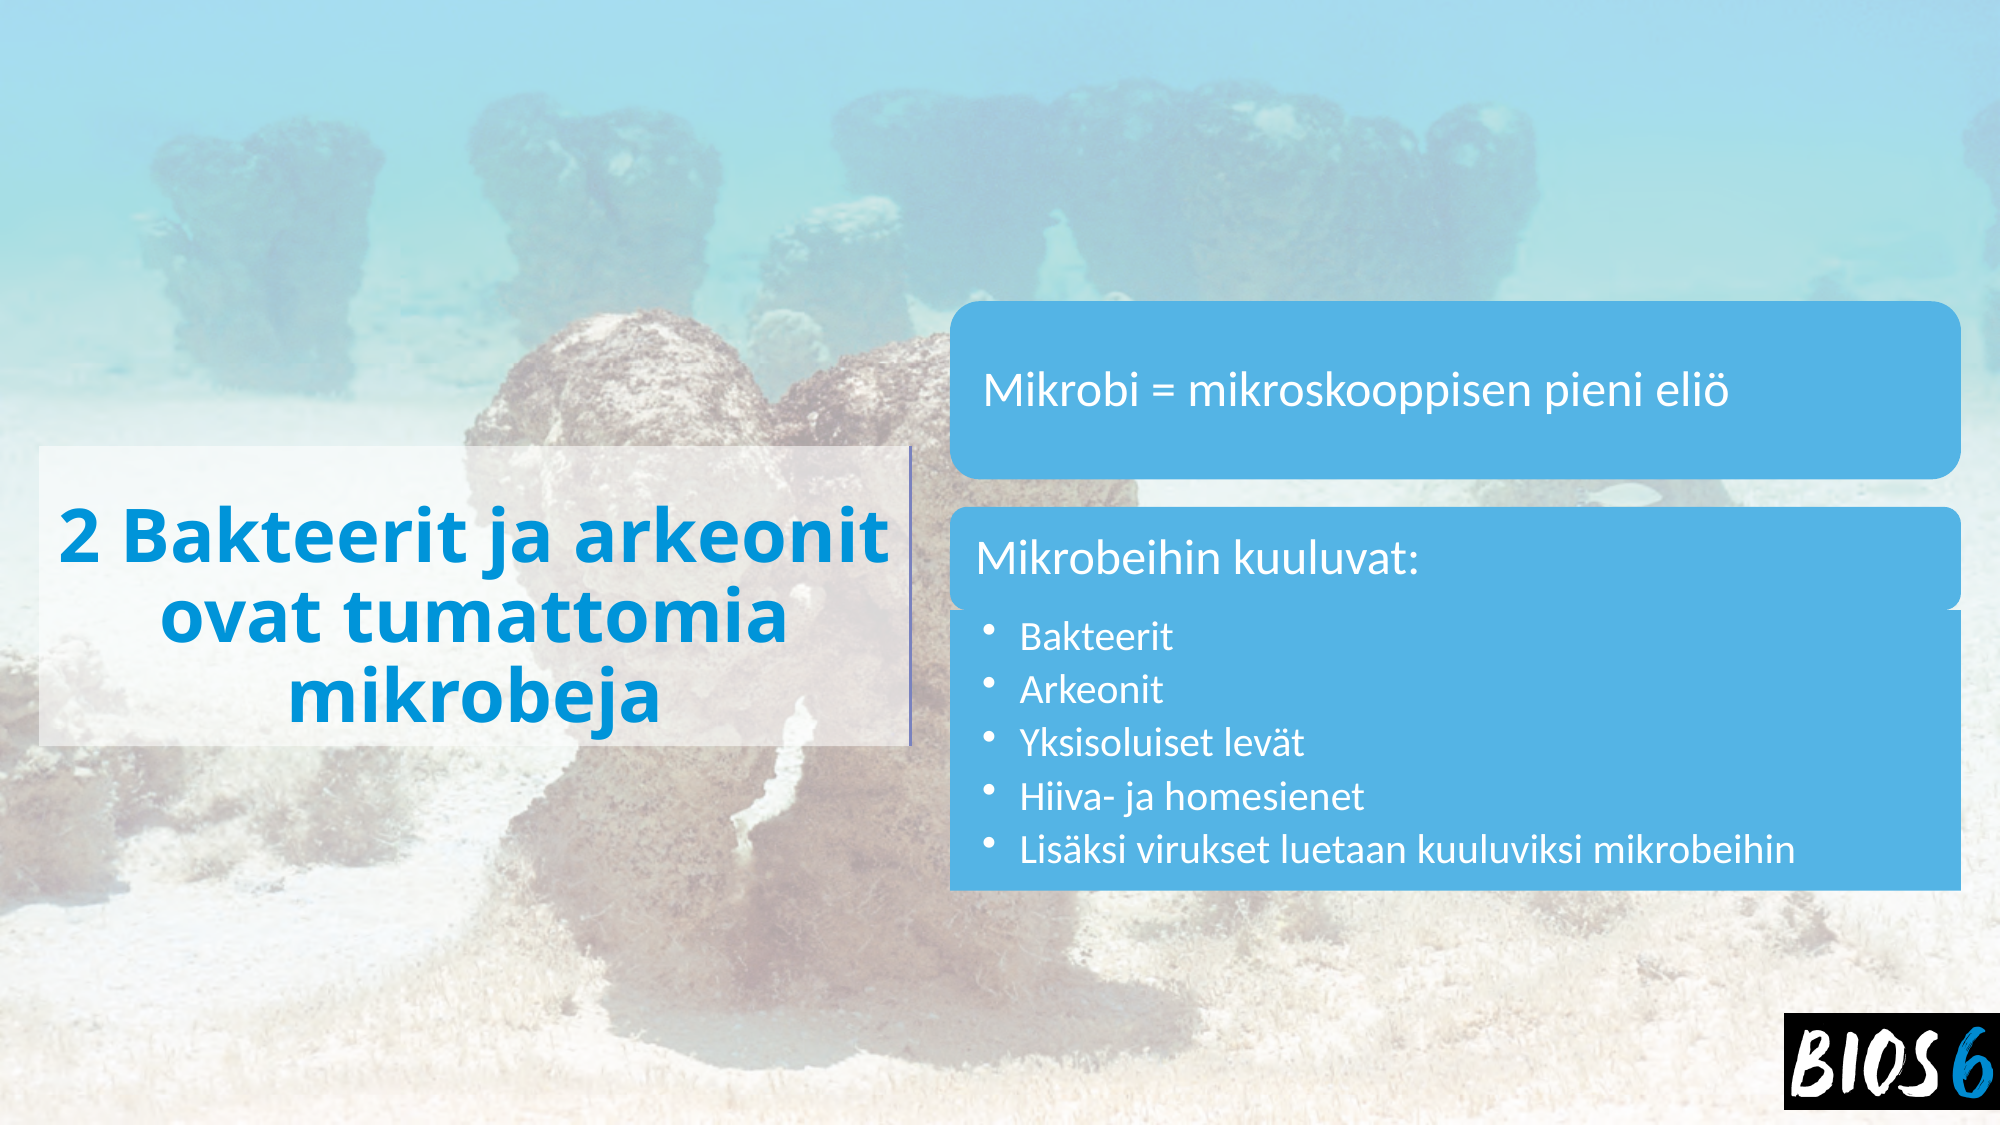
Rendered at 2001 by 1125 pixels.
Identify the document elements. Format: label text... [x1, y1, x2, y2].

picture [1784, 1013, 2000, 1110]
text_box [949, 301, 1961, 891]
title 2 Bakteerit ja arkeonit ovat tumattomia mikrobeja [38, 445, 912, 747]
